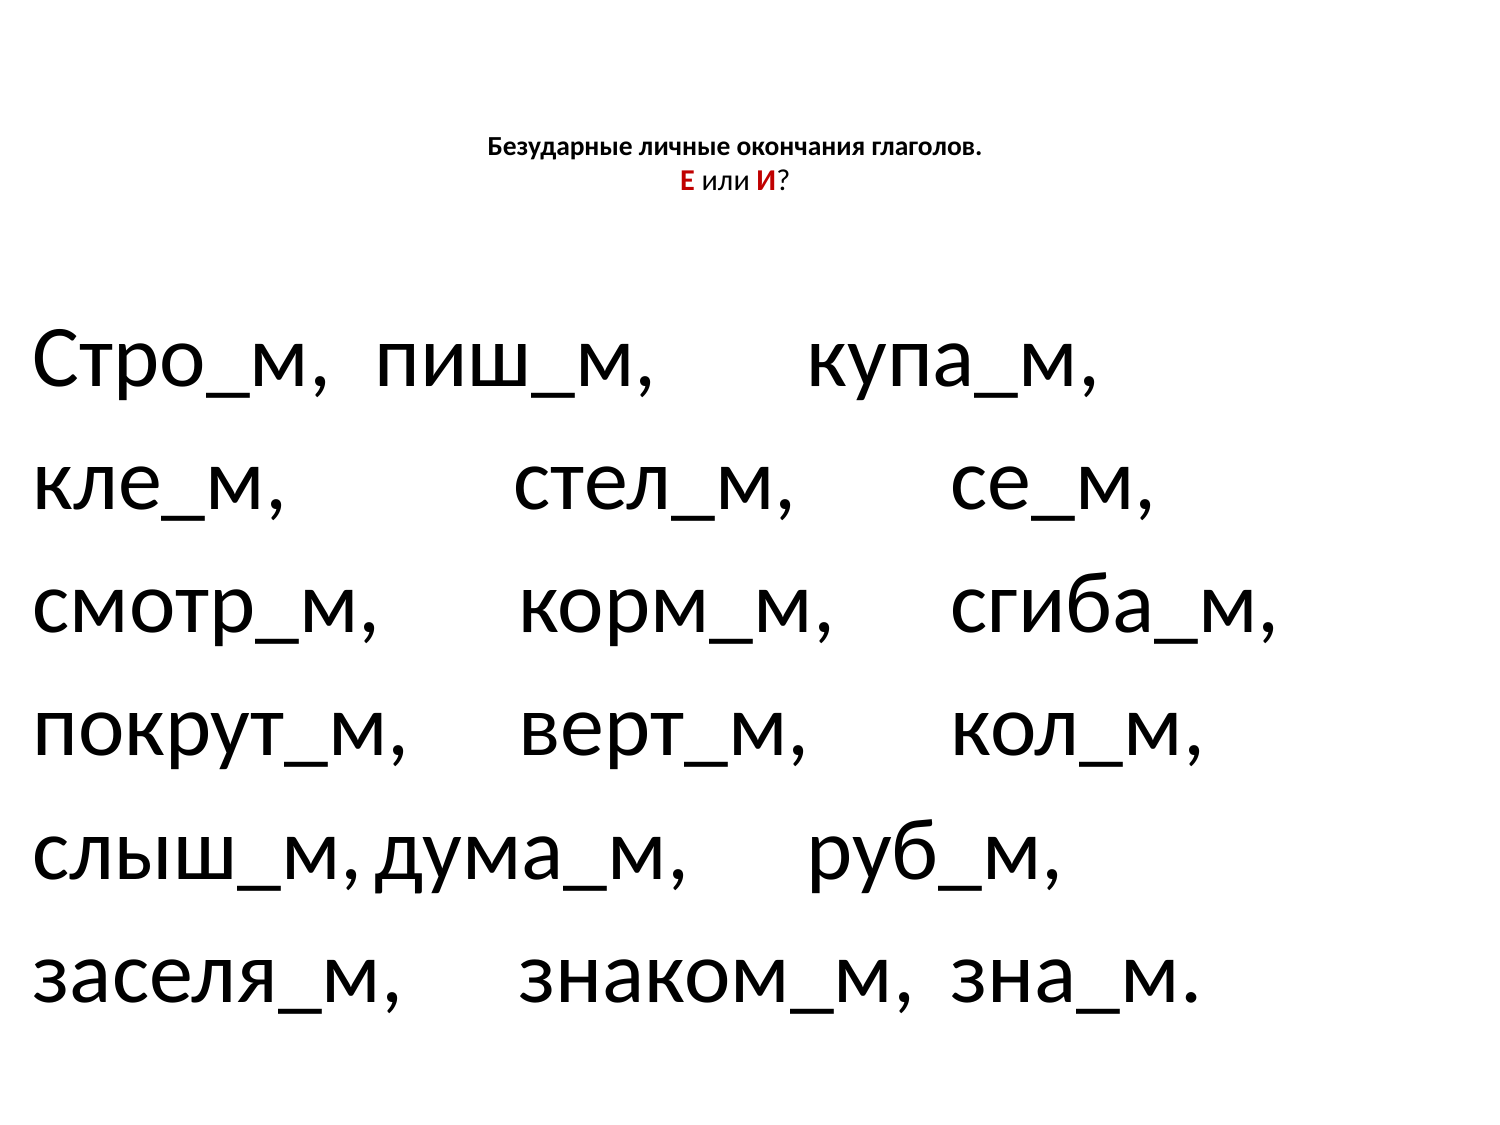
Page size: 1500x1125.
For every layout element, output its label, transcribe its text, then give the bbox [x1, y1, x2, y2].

list Стро_м, пиш_м, купа_м, кле_м, стел_м, се_м, смотр_м, корм_м, сгиба_м, покрут_м, верт_м, кол_м, слыш_м, дума_м, руб_м, заселя_м, знаком_м, зна_м. [17, 290, 1500, 1034]
title Безударные личные окончания глаголов. Е или И? [0, 45, 1471, 279]
